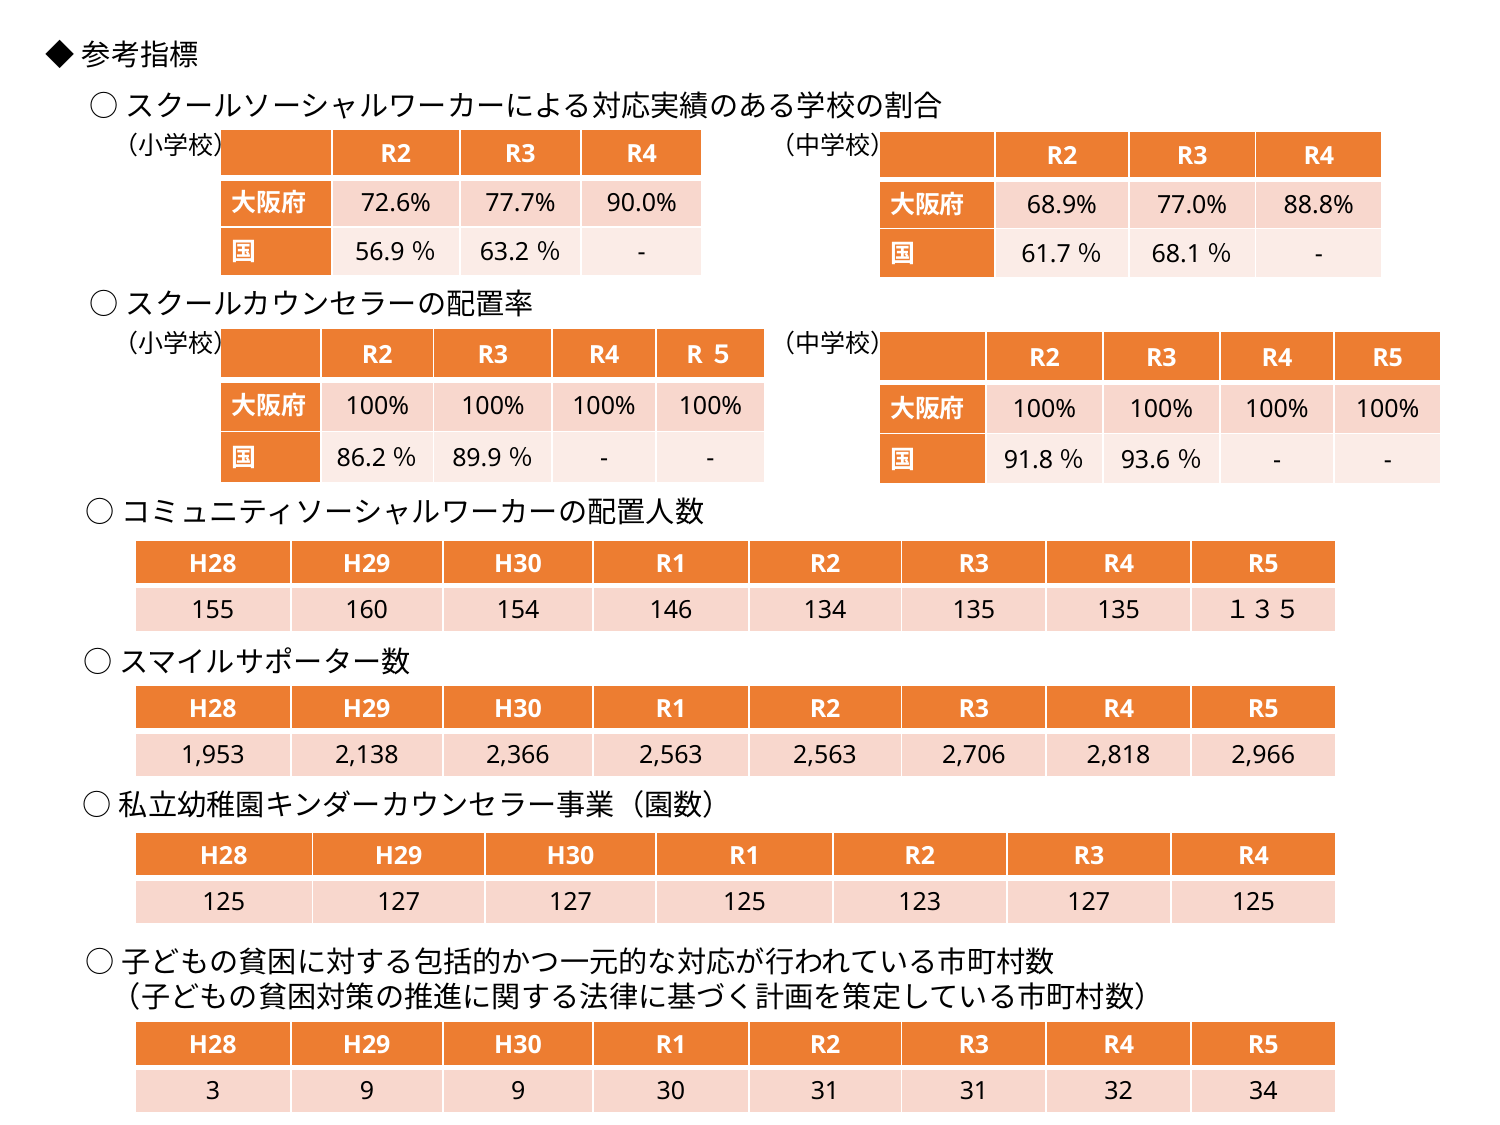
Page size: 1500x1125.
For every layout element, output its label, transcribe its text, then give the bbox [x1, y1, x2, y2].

table_header [221, 130, 331, 175]
table_header R3 [1008, 833, 1170, 875]
table_cell 100% [1221, 385, 1333, 433]
table_header [880, 332, 985, 380]
table_cell 国 [880, 229, 994, 277]
text_box ○スマイルサポーター数 [68, 635, 1027, 686]
table_header R５ [657, 329, 764, 377]
table_cell 100% [553, 383, 655, 431]
table_cell 68.9% [996, 182, 1128, 228]
table_cell 2,366 [444, 734, 592, 776]
table_cell 大阪府 [880, 182, 994, 228]
table_header [880, 132, 994, 177]
table_cell 国 [880, 434, 985, 483]
table_cell - [553, 432, 655, 482]
table_header H28 [136, 1022, 290, 1065]
table_header R4 [1047, 1022, 1190, 1065]
table_cell 89.9％ [434, 432, 551, 482]
table_cell 100% [1104, 385, 1219, 433]
table_header H29 [292, 686, 442, 728]
table_header R2 [996, 132, 1128, 177]
table_cell 国 [221, 432, 320, 482]
table_cell 56.9％ [333, 228, 459, 275]
table_cell 100% [1335, 385, 1440, 433]
table_header R4 [1221, 332, 1333, 380]
table_header H30 [444, 1022, 592, 1065]
table_header R2 [333, 130, 459, 175]
table_header R3 [902, 686, 1045, 728]
table_header R3 [902, 1022, 1045, 1065]
table_header R3 [902, 541, 1045, 583]
text_box （小学校） [98, 320, 302, 365]
table_cell 123 [834, 881, 1006, 923]
table_cell 34 [1192, 1070, 1335, 1112]
table_cell 93.6％ [1104, 434, 1219, 483]
table_cell 大阪府 [221, 383, 320, 431]
table_header H28 [136, 541, 290, 583]
table_cell 63.2％ [461, 228, 580, 275]
table_cell 77.7% [461, 181, 580, 226]
table_cell １３５ [1192, 588, 1335, 631]
table_cell 135 [1047, 588, 1190, 631]
table_header H29 [313, 833, 484, 875]
table_header R4 [582, 130, 701, 175]
table_cell 2,138 [292, 734, 442, 776]
table_cell - [657, 432, 764, 482]
table_header R1 [594, 686, 748, 728]
table_header H29 [292, 541, 442, 583]
table_header H30 [444, 541, 592, 583]
table_cell 31 [750, 1070, 901, 1112]
table_cell 135 [902, 588, 1045, 631]
text_box （中学校） [755, 320, 928, 365]
table_cell 125 [657, 881, 832, 923]
table_cell 2,706 [902, 734, 1045, 776]
table_cell 91.8％ [987, 434, 1102, 483]
text_box ○スクールソーシャルワーカーによる対応実績のある学校の割合 [74, 79, 982, 130]
text_box （中学校） [755, 121, 928, 167]
text_box ◆参考指標 [30, 29, 253, 79]
table_header R1 [594, 541, 748, 583]
table_cell 2,563 [594, 734, 748, 776]
table_cell 30 [594, 1070, 748, 1112]
table_cell 125 [1172, 881, 1335, 923]
table_cell 国 [221, 228, 331, 275]
text_box ○私立幼稚園キンダーカウンセラー事業（園数） [67, 778, 1026, 829]
table_cell - [1335, 434, 1440, 483]
table_header R4 [1172, 833, 1335, 875]
table_header H28 [136, 833, 312, 875]
table_header [221, 329, 320, 377]
table_cell 2,818 [1047, 734, 1190, 776]
text_box ○コミュニティソーシャルワーカーの配置人数 [70, 485, 1029, 536]
table_cell 大阪府 [221, 181, 331, 226]
table_cell 86.2％ [322, 432, 433, 482]
table_cell 155 [136, 588, 290, 631]
table_header R2 [322, 329, 433, 377]
table_header R1 [594, 1022, 748, 1065]
table_header R4 [1047, 541, 1190, 583]
table_header R5 [1335, 332, 1440, 380]
text_box ○子どもの貧困に対する包括的かつ一元的な対応が行われている市町村数 （子どもの貧困対策の推進に関する法律に基づく計画を策定している市町村数） [70, 935, 1292, 1021]
table_cell 9 [292, 1070, 442, 1112]
table_header R5 [1192, 541, 1335, 583]
table_cell - [582, 228, 701, 275]
table_cell 160 [292, 588, 442, 631]
table_cell 146 [594, 588, 748, 631]
table_header H30 [486, 833, 655, 875]
table_cell 100% [987, 385, 1102, 433]
table_header R4 [1256, 132, 1381, 177]
table_cell 154 [444, 588, 592, 631]
text_box ○スクールカウンセラーの配置率 [74, 277, 982, 328]
table_header R4 [553, 329, 655, 377]
table_cell 2,966 [1192, 734, 1335, 776]
table_cell 127 [486, 881, 655, 923]
table_cell 3 [136, 1070, 290, 1112]
table_cell 1,953 [136, 734, 290, 776]
table_header R2 [750, 541, 901, 583]
table_cell 100% [322, 383, 433, 431]
table_cell 100% [434, 383, 551, 431]
table_cell 127 [1008, 881, 1170, 923]
table_cell 72.6% [333, 181, 459, 226]
table_cell - [1256, 229, 1381, 277]
table_header R1 [657, 833, 832, 875]
table_cell 134 [750, 588, 901, 631]
table_header R3 [1130, 132, 1255, 177]
table_cell 68.1％ [1130, 229, 1255, 277]
table_cell 31 [902, 1070, 1045, 1112]
table_cell 125 [136, 881, 312, 923]
table_header H29 [292, 1022, 442, 1065]
table_cell 90.0% [582, 181, 701, 226]
table_cell 127 [313, 881, 484, 923]
table_header R3 [1104, 332, 1219, 380]
text_box （小学校） [98, 121, 302, 167]
table_header R2 [987, 332, 1102, 380]
table_header R4 [1047, 686, 1190, 728]
table_header R2 [750, 1022, 901, 1065]
table_cell 100% [657, 383, 764, 431]
table_header H28 [136, 686, 290, 728]
table_header R3 [434, 329, 551, 377]
table_header R2 [750, 686, 901, 728]
table_cell 32 [1047, 1070, 1190, 1112]
table_header R3 [461, 130, 580, 175]
table_header R5 [1192, 1022, 1335, 1065]
table_cell - [1221, 434, 1333, 483]
table_header H30 [444, 686, 592, 728]
table_cell 88.8% [1256, 182, 1381, 228]
table_cell 2,563 [750, 734, 901, 776]
table_cell 61.7％ [996, 229, 1128, 277]
table_cell 9 [444, 1070, 592, 1112]
table_cell 大阪府 [880, 385, 985, 433]
table_cell 77.0% [1130, 182, 1255, 228]
table_header R2 [834, 833, 1006, 875]
table_header R5 [1192, 686, 1335, 728]
